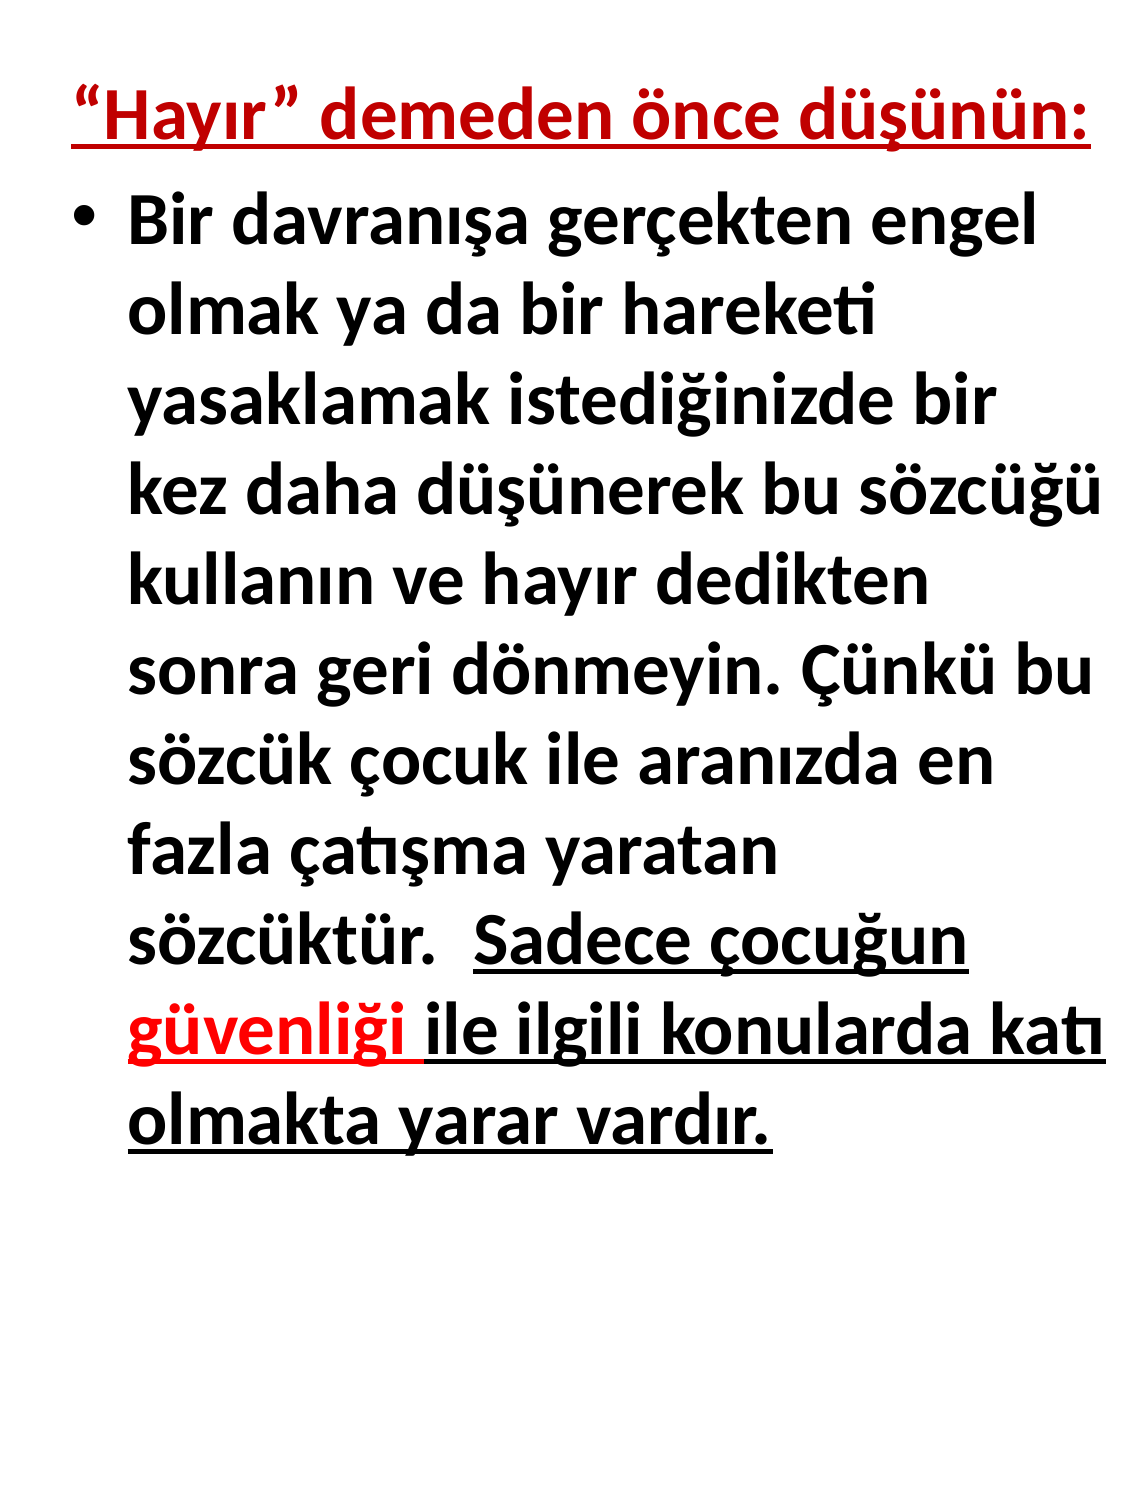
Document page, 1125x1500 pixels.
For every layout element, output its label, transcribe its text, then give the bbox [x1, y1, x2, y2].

list “Hayır” demeden önce düşünün: Bir davranışa gerçekten engel olmak ya da bir hareketi yasaklamak istediğinizde bir kez daha düşünerek bu sözcüğü kullanın ve hayır dedikten sonra geri dönmeyin. Çünkü bu sözcük çocuk ile aranızda en fazla çatışma yaratan sözcüktür. Sadece çocuğun güvenliği ile ilgili konularda katı olmakta yarar vardır. [56, 56, 1125, 1500]
